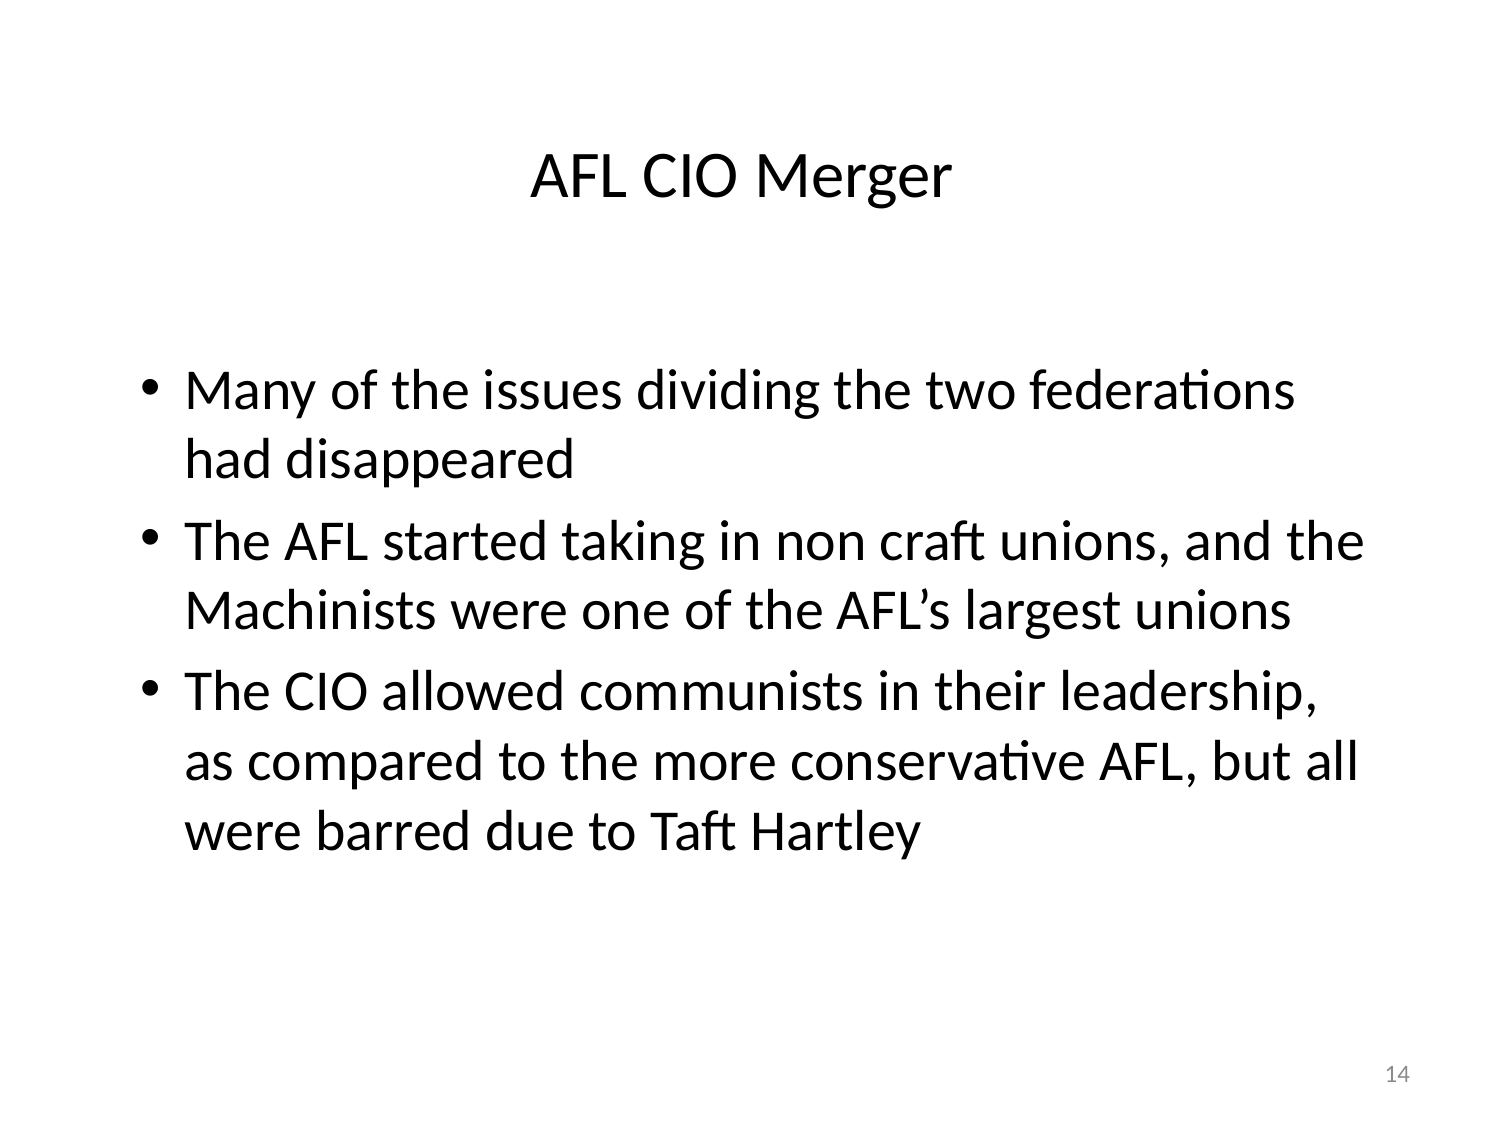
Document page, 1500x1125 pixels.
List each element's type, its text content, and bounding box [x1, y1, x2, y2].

slide_number 14 [1074, 1042, 1425, 1103]
subtitle Many of the issues dividing the two federations had disappeared The AFL started taking in non craft unions, and the Machinists were one of the AFL’s largest unions The CIO allowed communists in their leadership, as compared to the more conservative AFL, but all were barred due to Taft Hartley [125, 262, 1388, 925]
title AFL CIO Merger [112, 50, 1388, 292]
